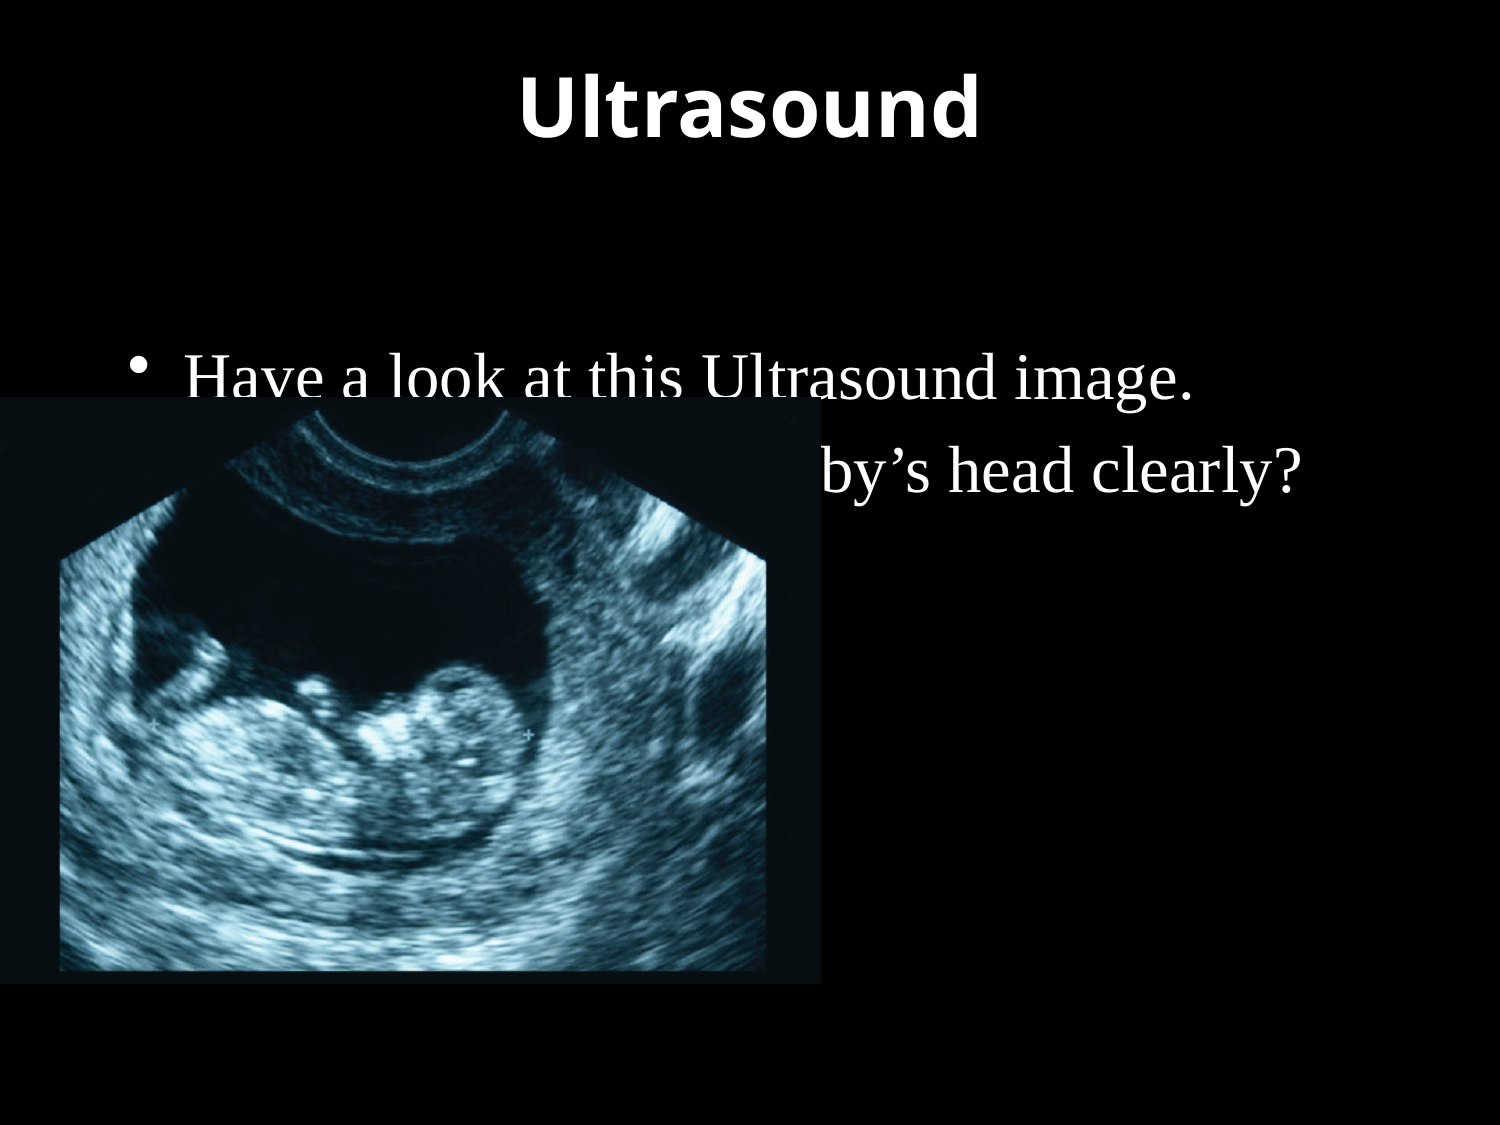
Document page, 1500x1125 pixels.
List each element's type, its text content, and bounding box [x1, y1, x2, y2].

title Ultrasound [0, 42, 1500, 167]
picture [0, 396, 822, 984]
list Have a look at this Ultrasound image. Why can you see the baby’s head clearly? [112, 324, 1388, 1001]
